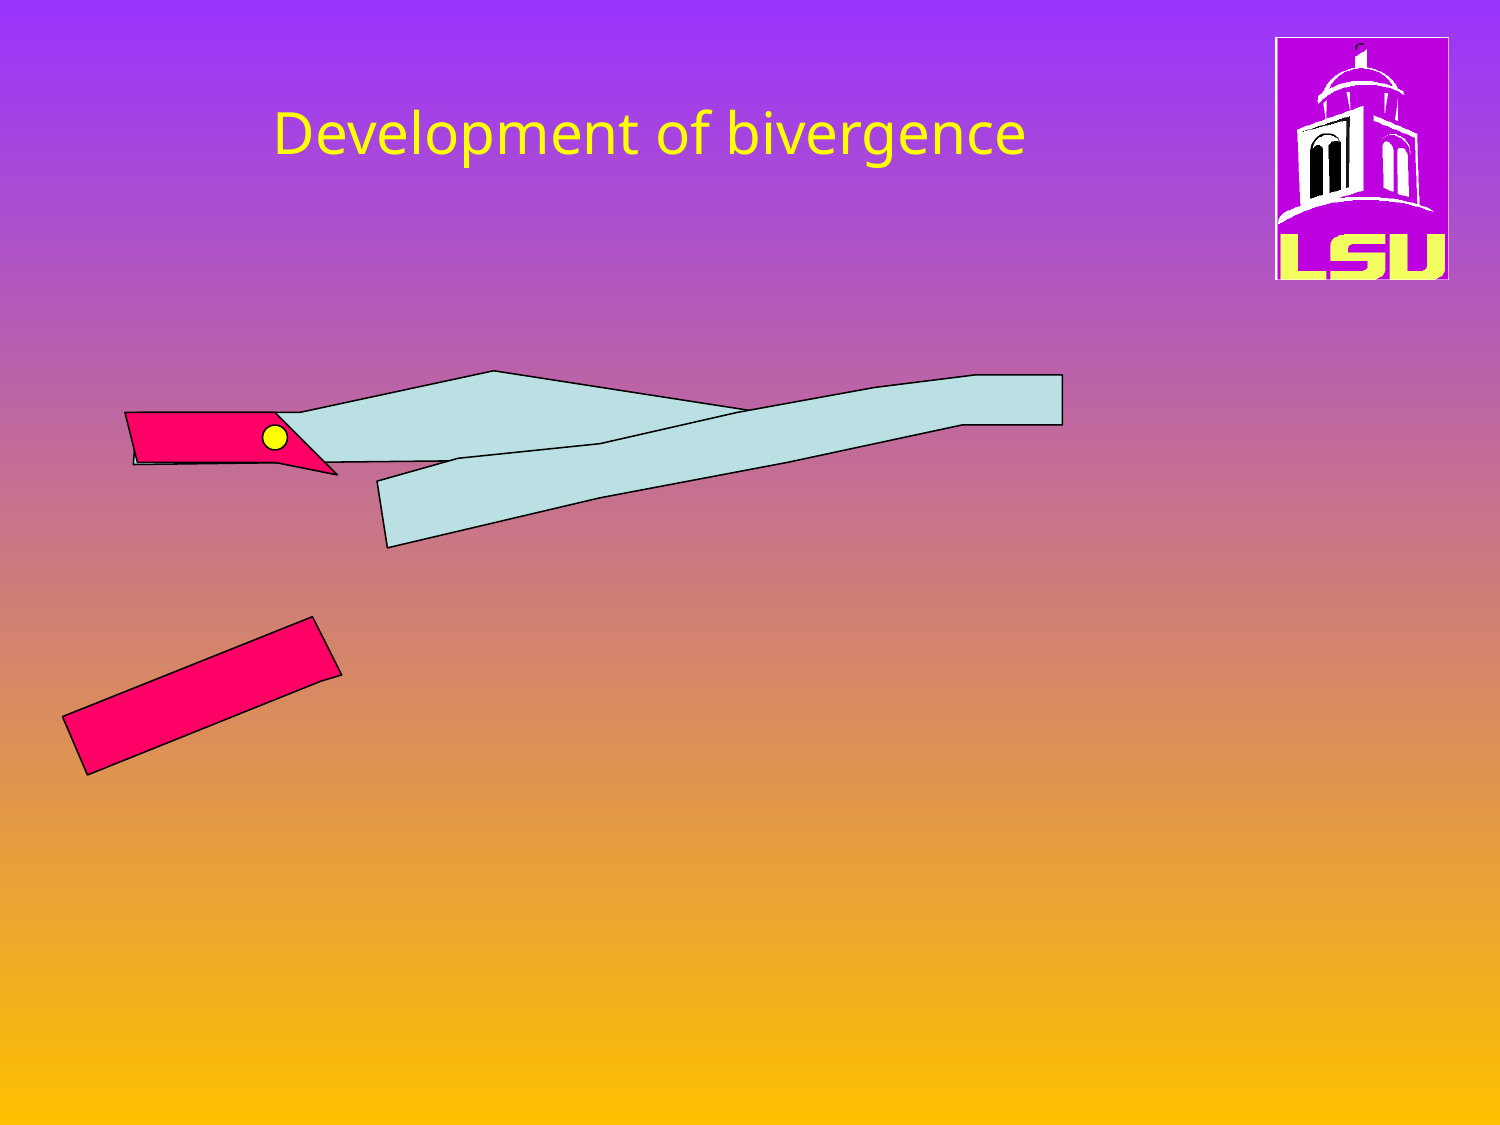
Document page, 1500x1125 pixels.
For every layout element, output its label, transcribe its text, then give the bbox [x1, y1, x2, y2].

text_box [62, 616, 342, 775]
text_box [276, 370, 748, 463]
text_box [262, 425, 288, 451]
text_box [124, 412, 338, 475]
text_box [133, 453, 257, 465]
text_box [377, 374, 1063, 548]
title Development of bivergence [74, 49, 1226, 213]
picture [1275, 37, 1449, 280]
